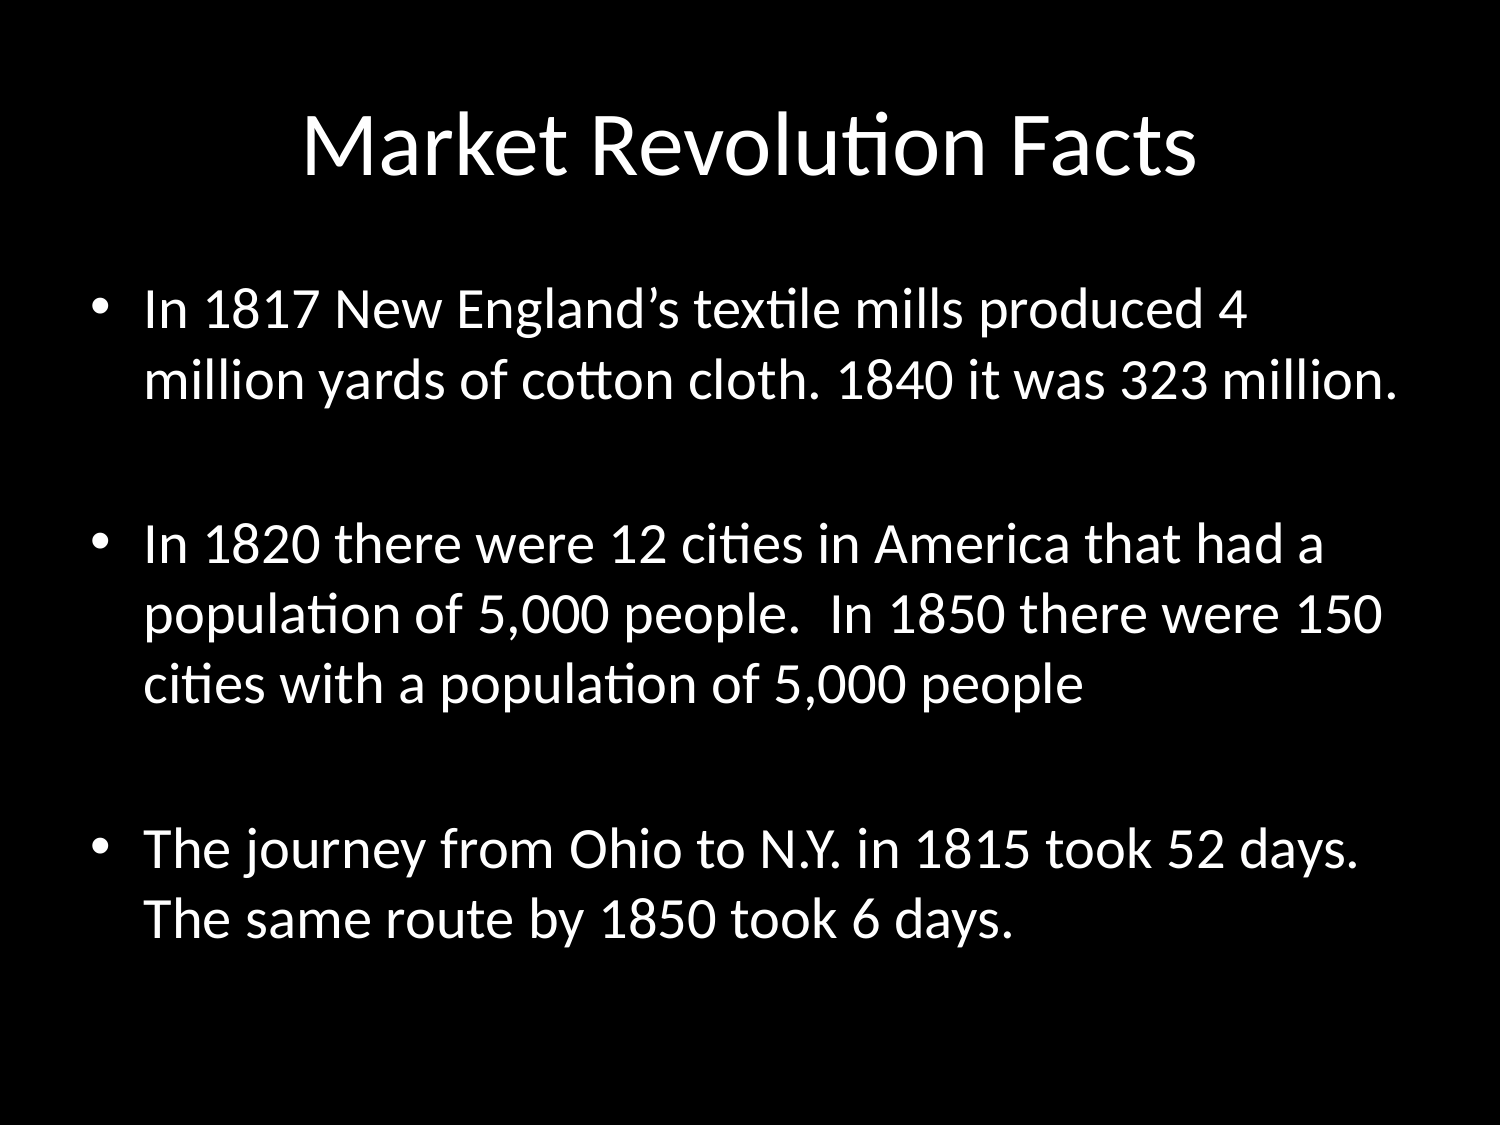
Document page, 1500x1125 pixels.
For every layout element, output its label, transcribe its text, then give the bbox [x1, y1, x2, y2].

title Market Revolution Facts [75, 45, 1425, 233]
list In 1817 New England’s textile mills produced 4 million yards of cotton cloth. 1840 it was 323 million. In 1820 there were 12 cities in America that had a population of 5,000 people. In 1850 there were 150 cities with a population of 5,000 people The journey from Ohio to N.Y. in 1815 took 52 days. The same route by 1850 took 6 days. [75, 262, 1425, 1005]
